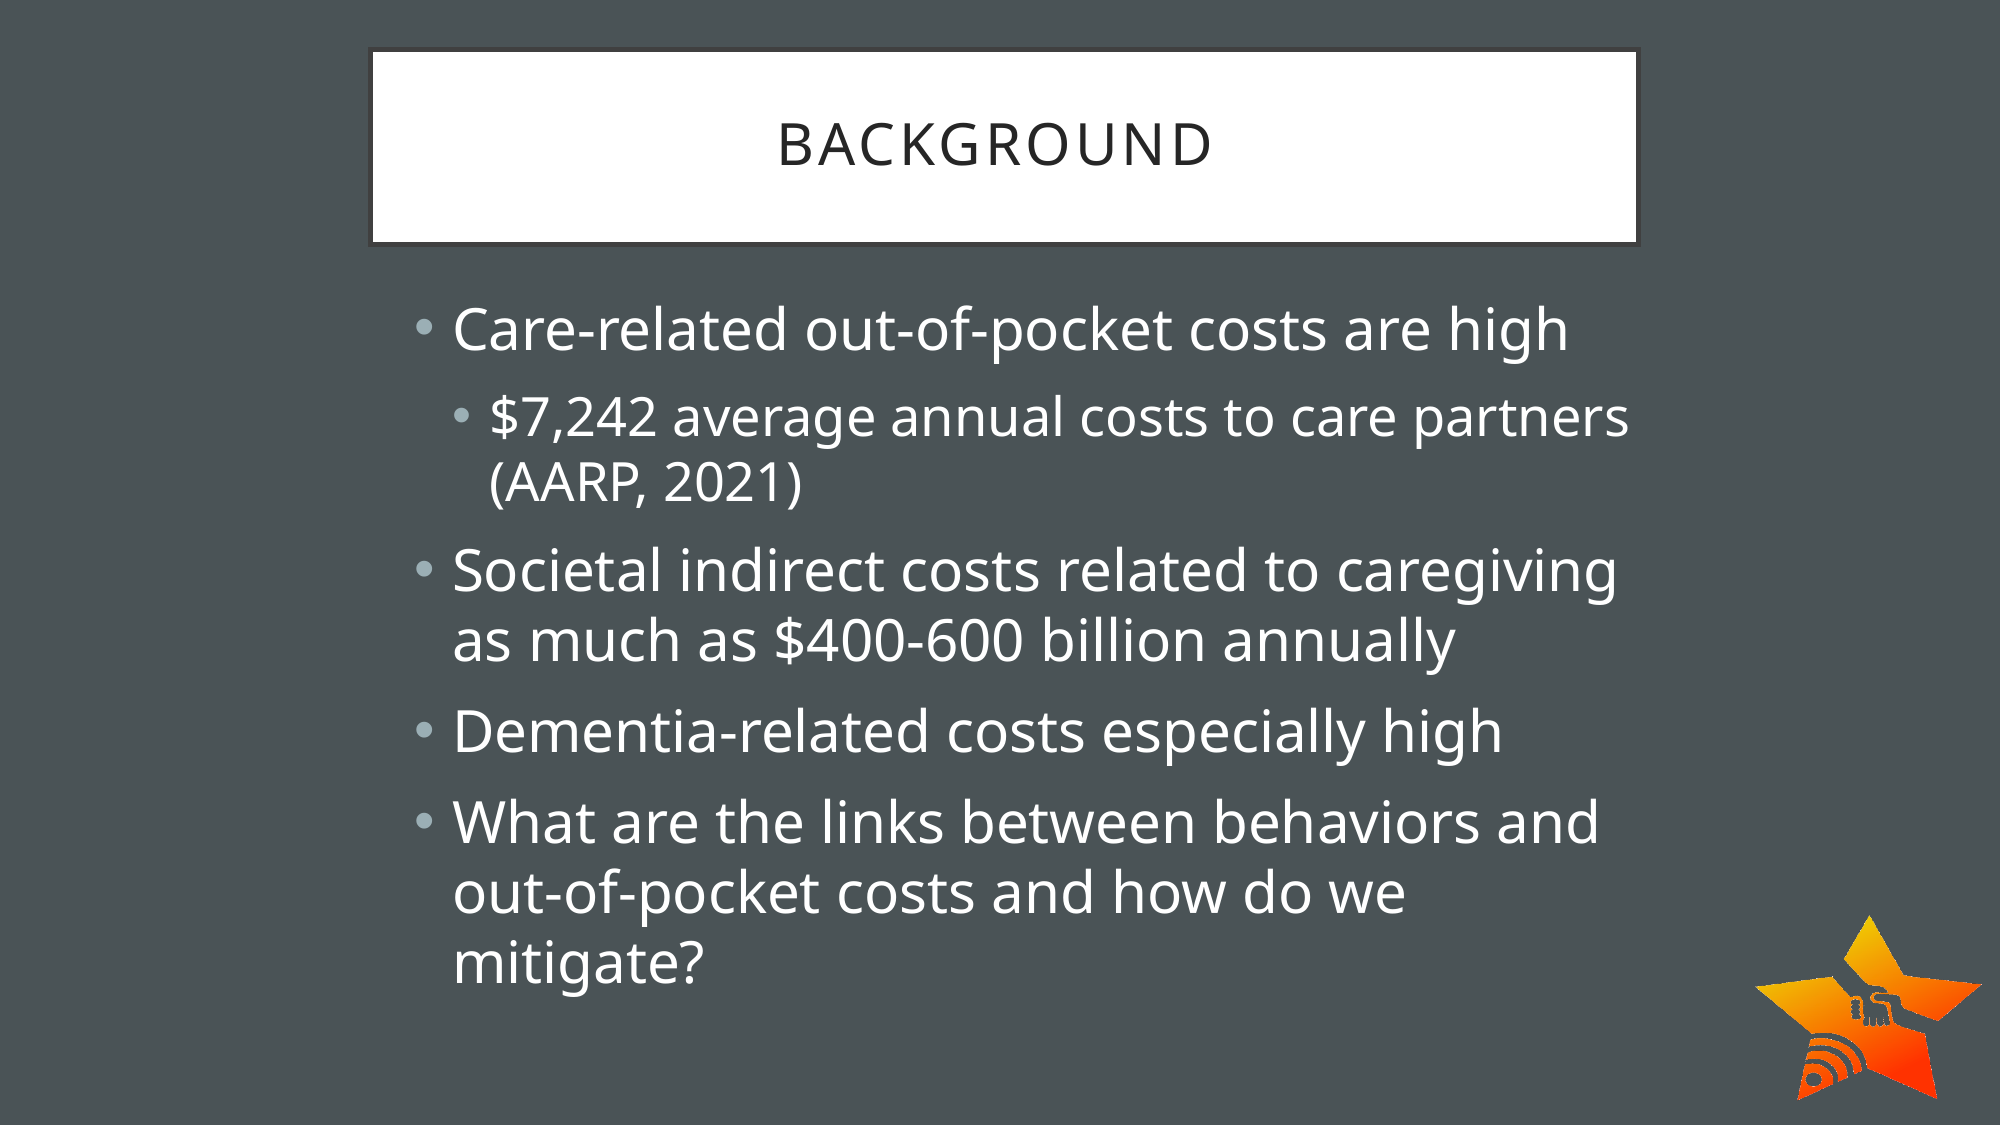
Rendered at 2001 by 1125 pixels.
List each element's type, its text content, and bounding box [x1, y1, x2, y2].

picture [1755, 912, 1985, 1103]
title Background [368, 47, 1641, 247]
list Care-related out-of-pocket costs are high $7,242 average annual costs to care partners (AARP, 2021) Societal indirect costs related to caregiving as much as $400-600 billion annually Dementia-related costs especially high What are the links between behaviors and out-of-pocket costs and how do we mitigate? [399, 284, 1668, 841]
